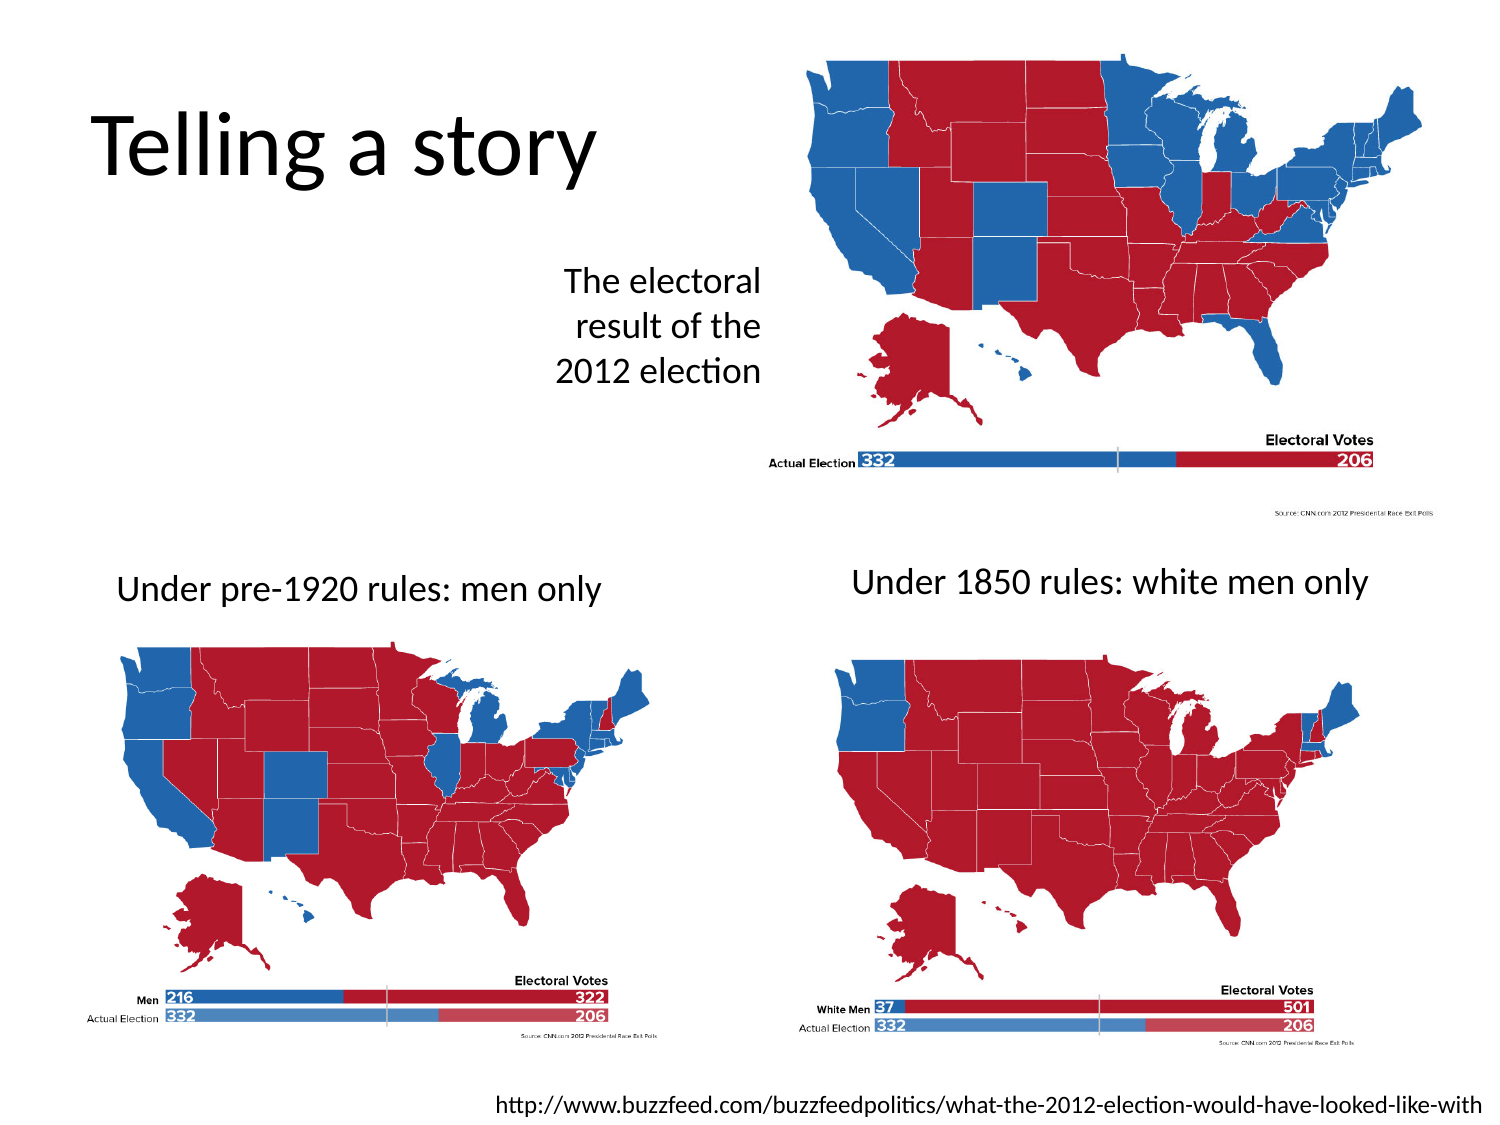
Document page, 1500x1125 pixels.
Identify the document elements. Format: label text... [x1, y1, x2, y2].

text_box Under 1850 rules: white men only [836, 549, 1385, 610]
picture [71, 627, 663, 1043]
title Telling a story [75, 45, 744, 233]
picture [787, 639, 1373, 1051]
picture [749, 37, 1438, 520]
text_box The electoral result of the 2012 election [513, 248, 744, 398]
text_box Under pre-1920 rules: men only [101, 556, 618, 617]
text_box http://www.buzzfeed.com/buzzfeedpolitics/what-the-2012-election-would-have-looked-like-with [237, 1081, 1500, 1125]
